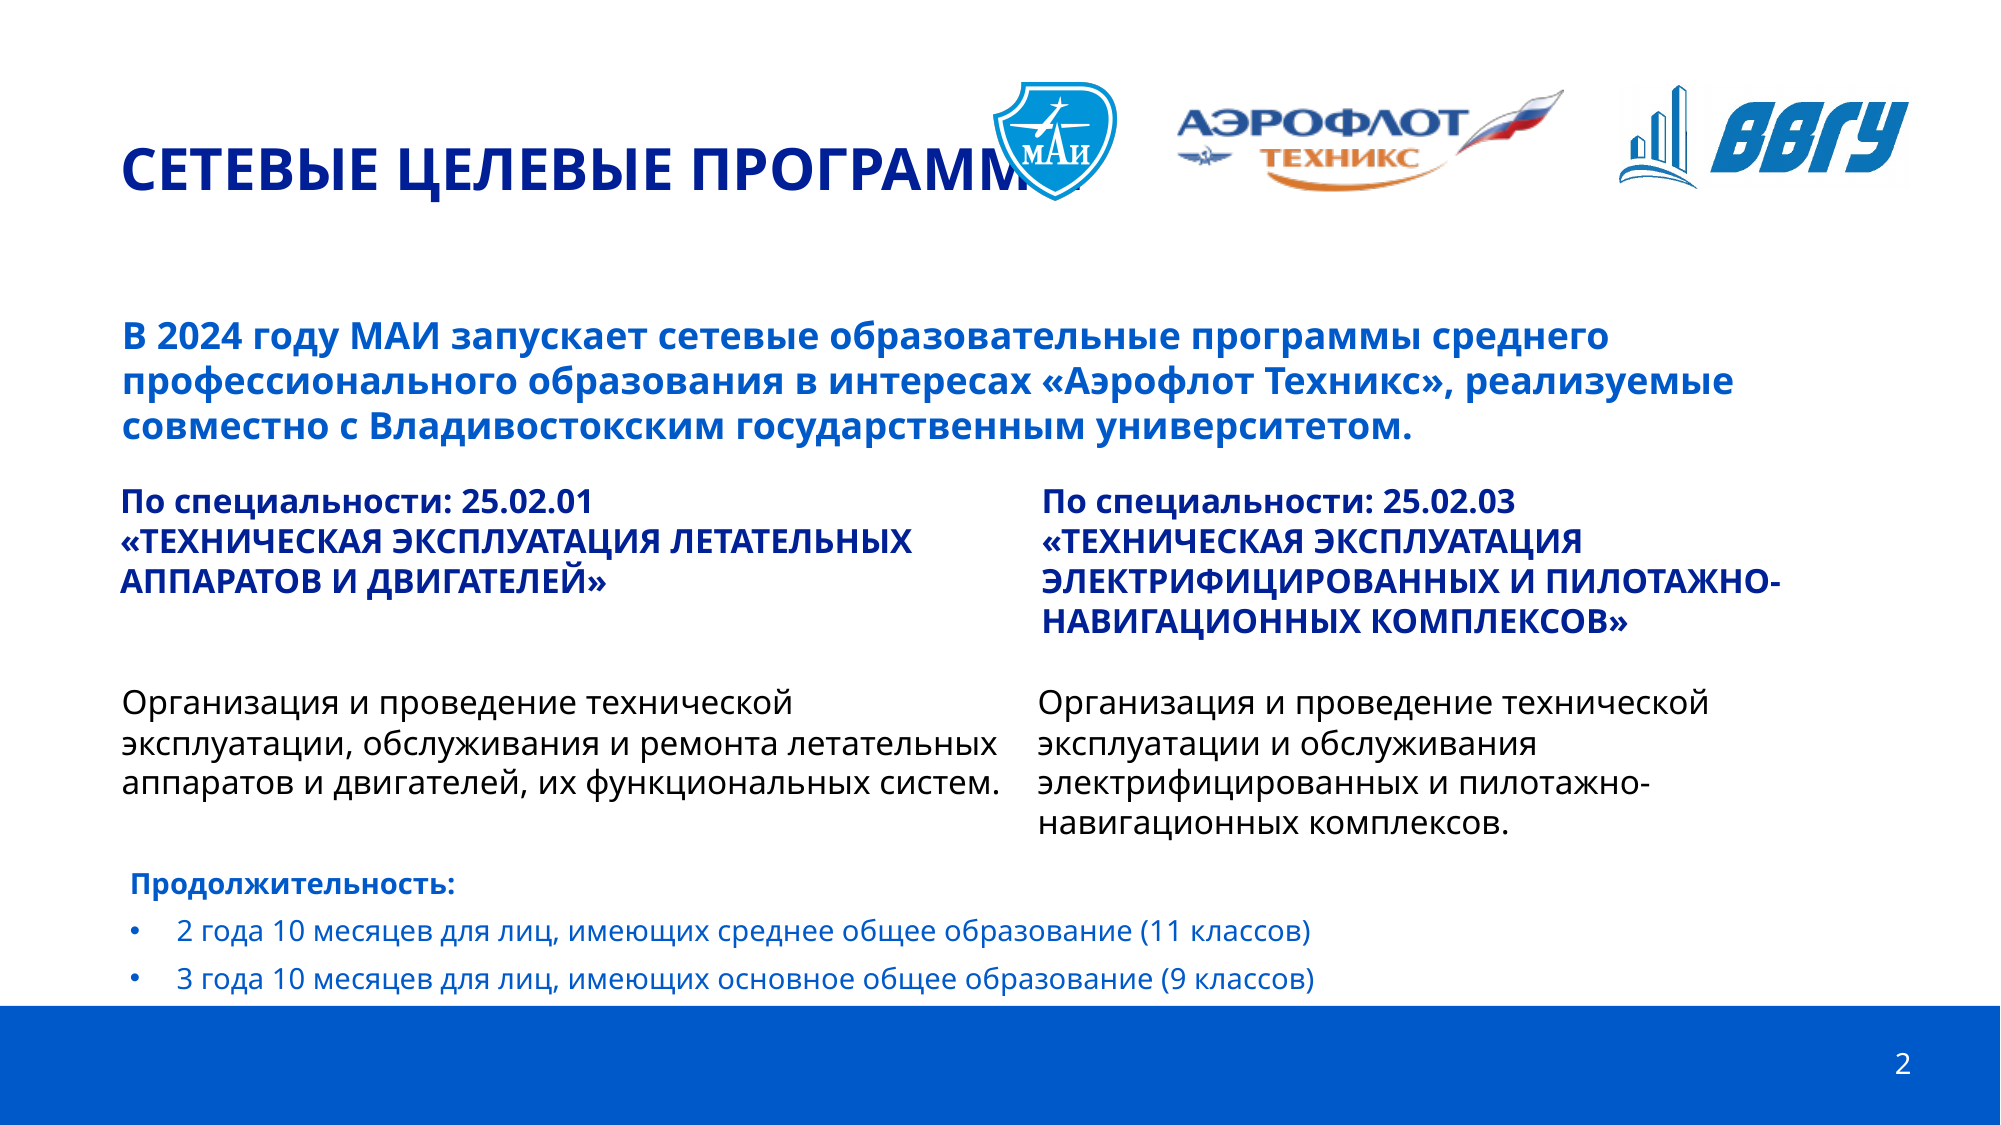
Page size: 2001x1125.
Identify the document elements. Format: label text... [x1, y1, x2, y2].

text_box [993, 82, 1909, 212]
text_box Продолжительность: 2 года 10 месяцев для лиц, имеющих среднее общее образование (11 классов) 3 года 10 месяцев для лиц, имеющих основное общее образование (9 классов) [114, 857, 1733, 1051]
slide_number 2 [1879, 1038, 2000, 1092]
text_box Организация и проведение технической эксплуатации, обслуживания и ремонта летательных аппаратов и двигателей, их функциональных систем. [106, 674, 1018, 809]
text_box Организация и проведение технической эксплуатации и обслуживания электрифицированных и пилотажно-навигационных комплексов. [1022, 674, 1880, 849]
text_box В 2024 году МАИ запускает сетевые образовательные программы среднего профессионального образования в интересах «Аэрофлот Техникс», реализуемые совместно с Владивостокским государственным университетом. [106, 304, 1939, 455]
text_box По специальности: 25.02.03 «ТЕХНИЧЕСКАЯ ЭКСПЛУАТАЦИЯ ЭЛЕКТРИФИЦИРОВАННЫХ И ПИЛОТАЖНО-НАВИГАЦИОННЫХ КОМПЛЕКСОВ» [1041, 480, 1993, 587]
text_box По специальности: 25.02.01 «ТЕХНИЧЕСКАЯ ЭКСПЛУАТАЦИЯ ЛЕТАТЕЛЬНЫХ АППАРАТОВ И ДВИГАТЕЛЕЙ» [120, 480, 953, 587]
text_box СЕТЕВЫЕ ЦЕЛЕВЫЕ ПРОГРАММЫ [120, 118, 993, 197]
